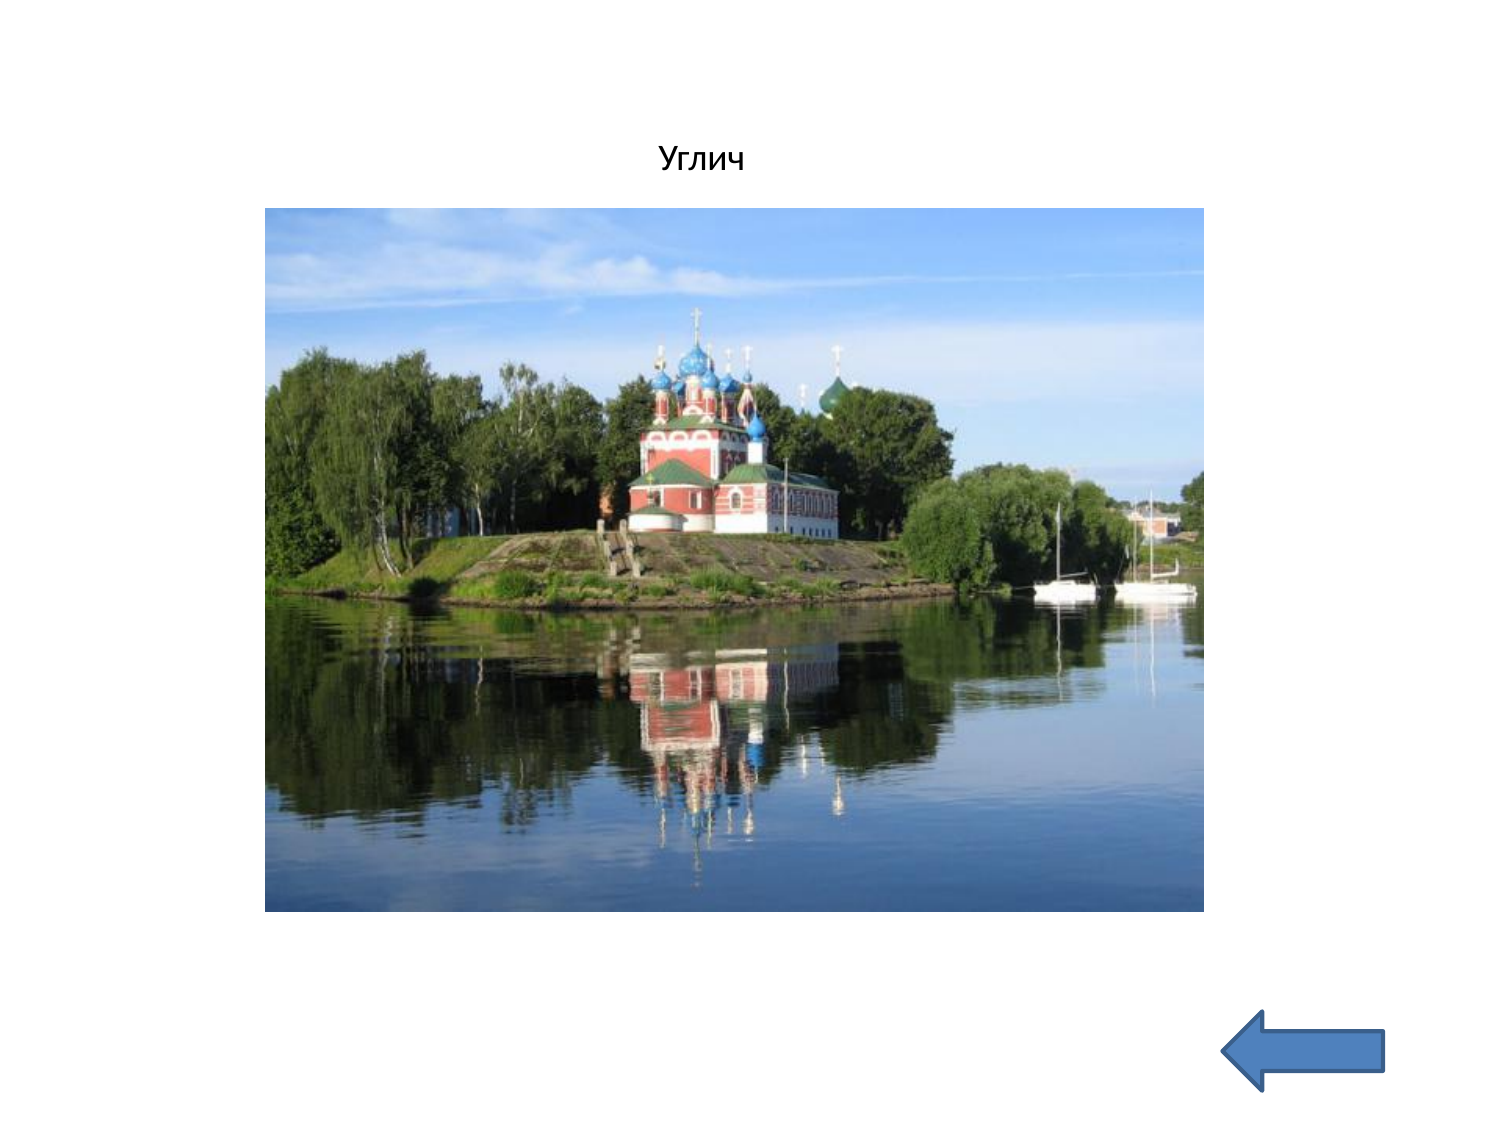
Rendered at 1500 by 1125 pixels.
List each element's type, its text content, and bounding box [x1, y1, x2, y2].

text_box [1220, 1009, 1386, 1093]
text_box Углич [643, 125, 904, 186]
picture [265, 207, 1204, 912]
